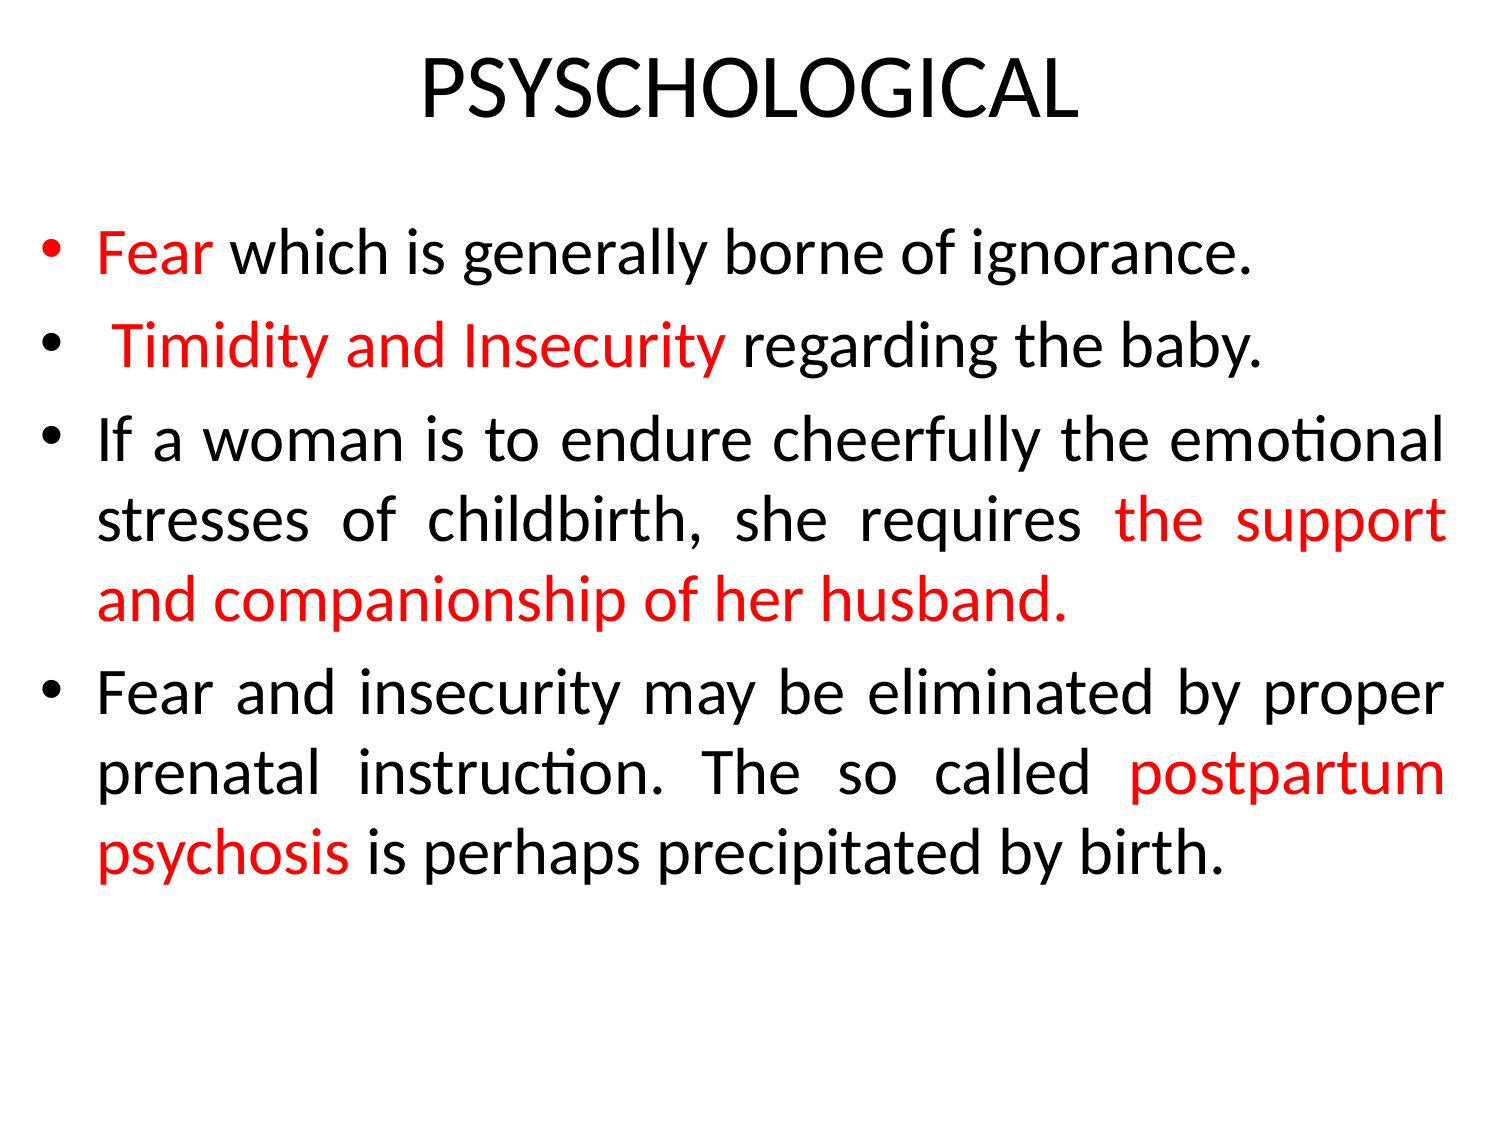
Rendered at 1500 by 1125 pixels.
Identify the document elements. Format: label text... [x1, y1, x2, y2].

list Fear which is generally borne of ignorance. Timidity and Insecurity regarding the baby. If a woman is to endure cheerfully the emotional stresses of childbirth, she requires the support and companionship of her husband. Fear and insecurity may be eliminated by proper prenatal instruction. The so called postpartum psychosis is perhaps precipitated by birth. [24, 200, 1463, 1100]
title PSYSCHOLOGICAL [0, 0, 1500, 163]
